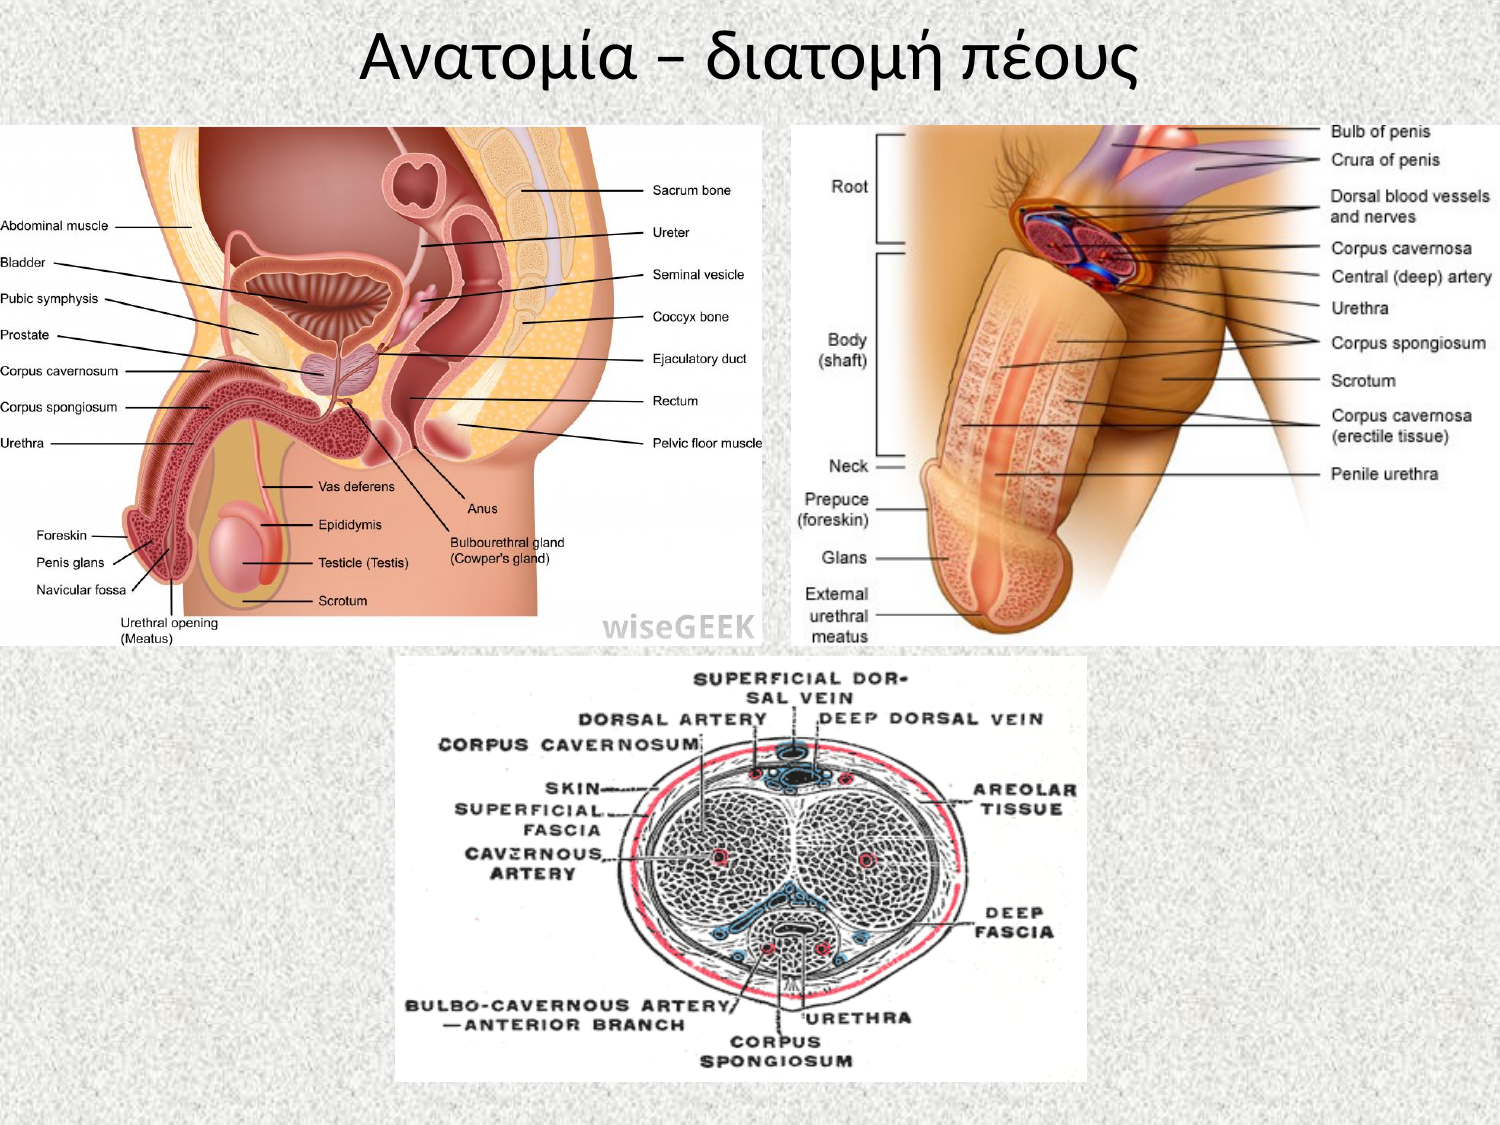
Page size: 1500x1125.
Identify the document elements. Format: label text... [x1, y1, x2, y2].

title Ανατομία – διατομή πέους [75, 0, 1425, 102]
picture [0, 0, 1500, 1125]
